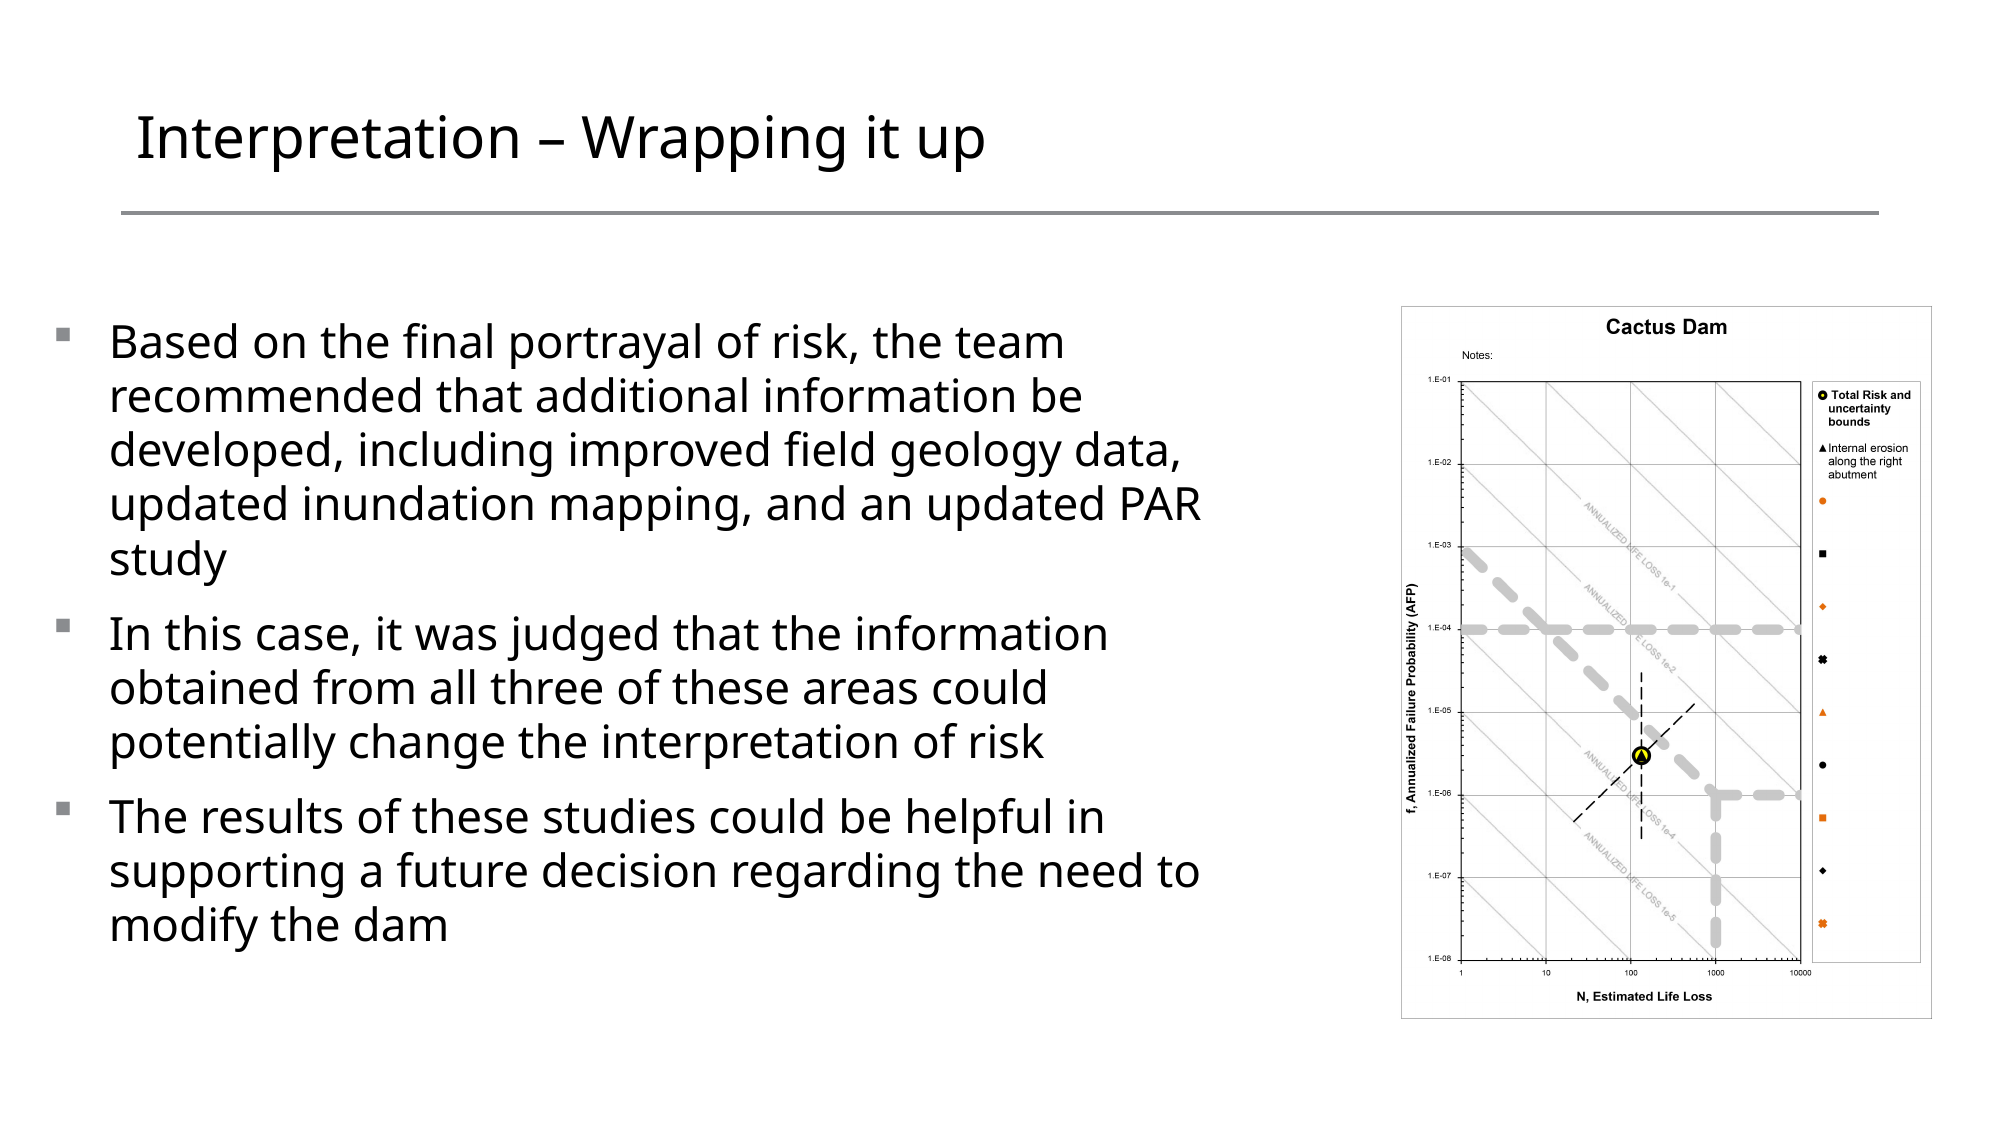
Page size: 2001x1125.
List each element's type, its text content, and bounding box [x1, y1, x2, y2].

list Based on the final portrayal of risk, the team recommended that additional information be developed, including improved field geology data, updated inundation mapping, and an updated PAR study In this case, it was judged that the information obtained from all three of these areas could potentially change the interpretation of risk The results of these studies could be helpful in supporting a future decision regarding the need to modify the dam [37, 305, 1286, 1020]
picture [1399, 305, 1933, 1021]
title Interpretation – Wrapping it up [121, 74, 1879, 197]
